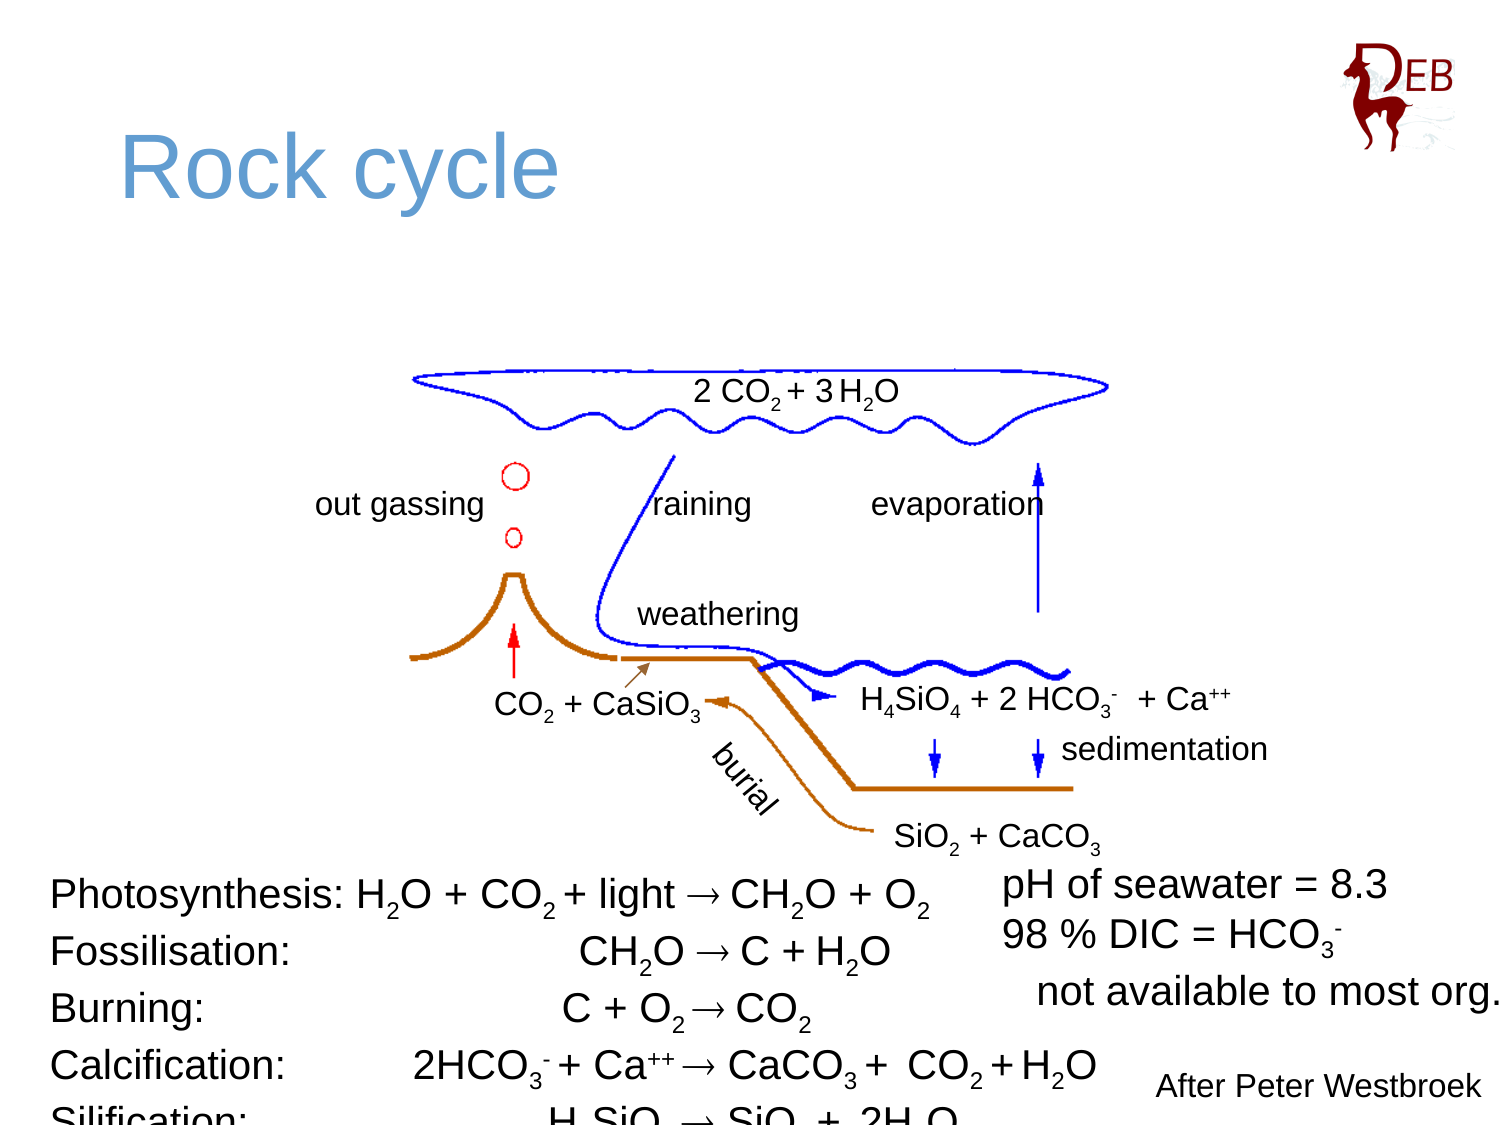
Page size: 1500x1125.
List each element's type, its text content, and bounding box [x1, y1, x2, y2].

text_box out gassing [300, 474, 385, 530]
text_box sedimentation [1165, 719, 1284, 775]
picture [390, 333, 1161, 852]
text_box pH of seawater = 8.3 98 % DIC = HCO3- not available to most org. [987, 849, 1500, 1022]
picture [1339, 34, 1455, 153]
text_box After Peter Westbroek [1140, 1056, 1498, 1112]
text_box H4SiO4 + 2 HCO3- + Ca++ [1165, 669, 1252, 719]
text_box Photosynthesis: H2O + CO2 + light  CH2O + O2 Fossilisation: CH2O  C + H2O Burning: C + O2  CO2 Calcification: 2HCO3- + Ca++  CaCO3 + CO2 + H2O Silification: H4SiO4  SiO2 + 2H2O [34, 859, 1113, 1125]
title Rock cycle [103, 59, 1397, 278]
